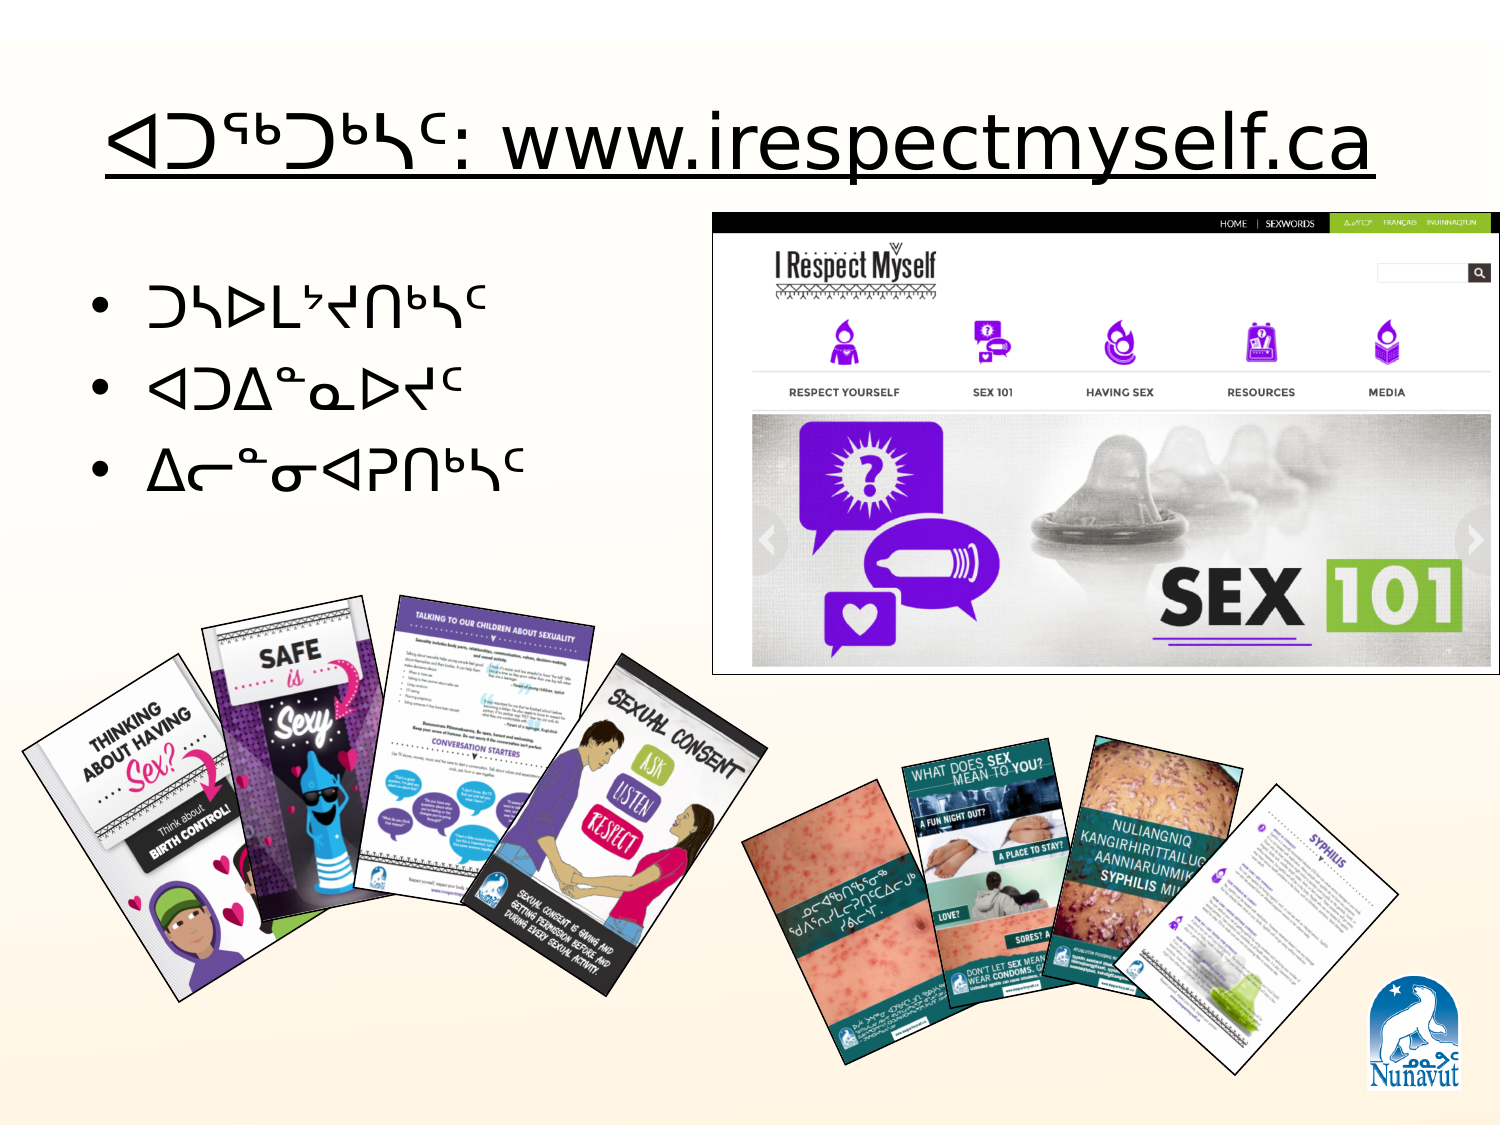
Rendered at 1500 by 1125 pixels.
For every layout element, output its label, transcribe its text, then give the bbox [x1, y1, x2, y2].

picture [0, 0, 1500, 1125]
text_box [787, 749, 1338, 1051]
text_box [87, 609, 701, 976]
list ᑐᓴᐅᒪᔾᔪᑎᒃᓴᑦ ᐊᑐᐃᓐᓇᐅᔪᑦ ᐃᓕᓐᓂᐊᕈᑎᒃᓴᑦ [75, 262, 1425, 1005]
title ᐊᑐᖅᑐᒃᓴᑦ: www.irespectmyself.ca [75, 45, 1425, 233]
